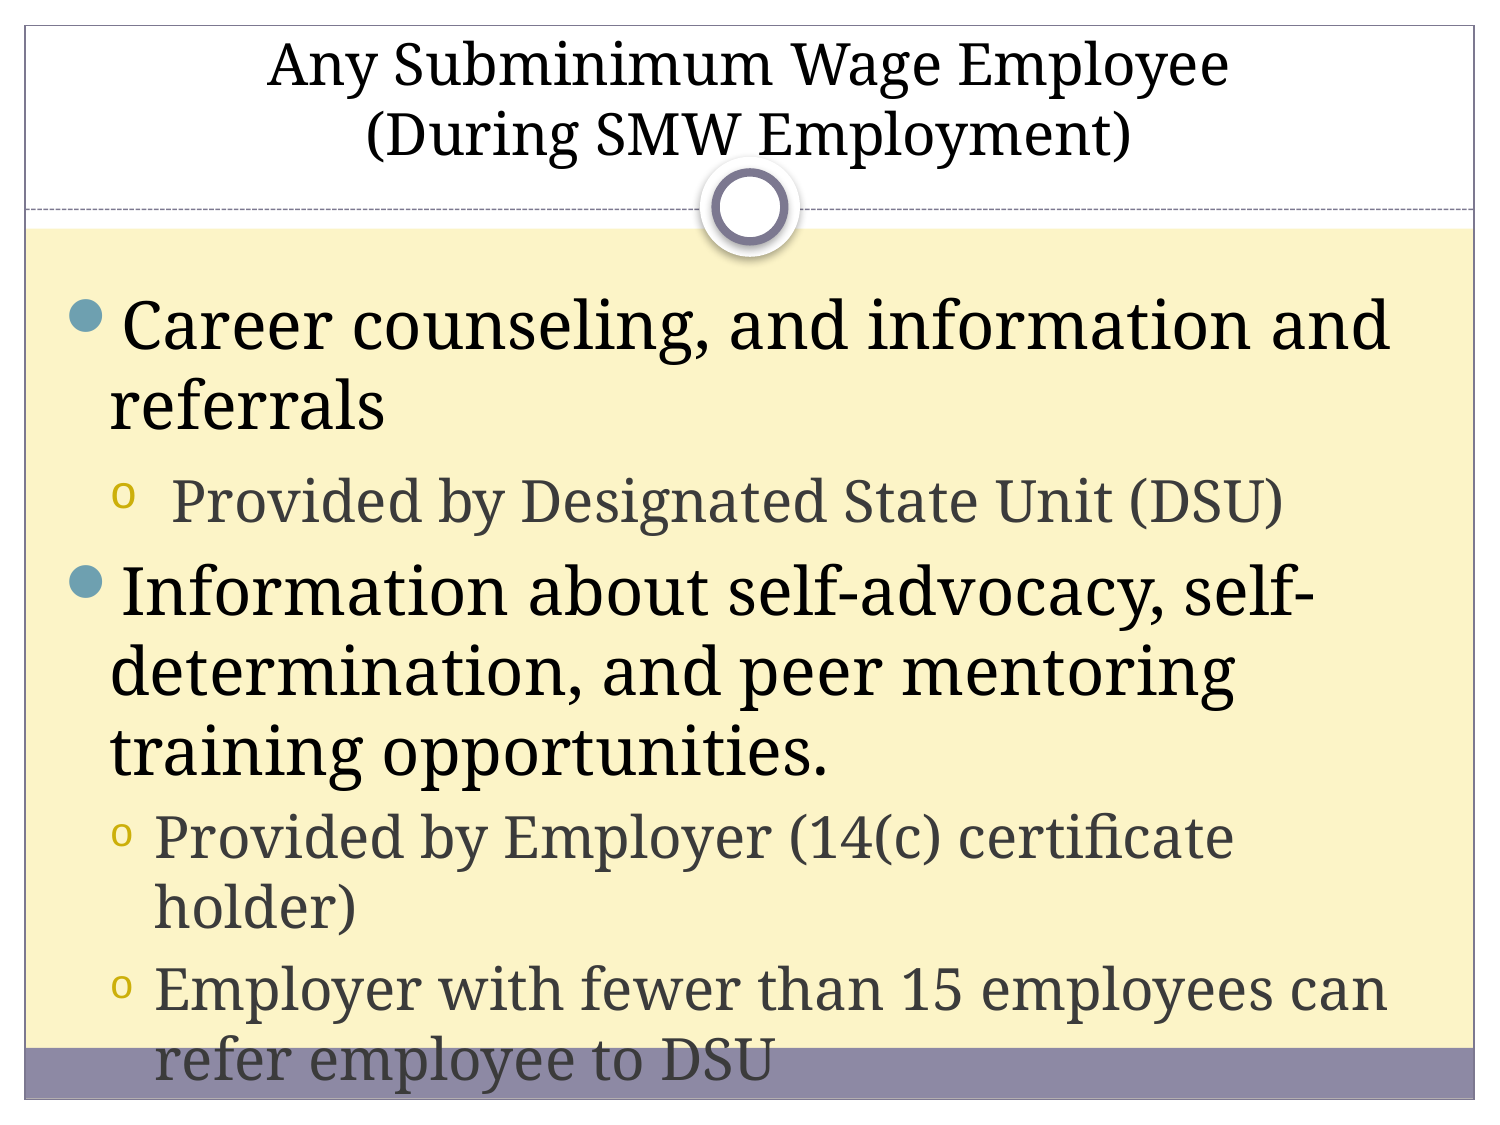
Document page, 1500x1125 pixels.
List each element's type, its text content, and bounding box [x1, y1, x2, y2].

title Any Subminimum Wage Employee (During SMW Employment) [49, 49, 1450, 175]
list Career counseling, and information and referrals Provided by Designated State Unit (DSU) Information about self-advocacy, self-determination, and peer mentoring training opportunities. Provided by Employer (14(c) certificate holder) Employer with fewer than 15 employees can refer employee to DSU [49, 274, 1450, 1026]
